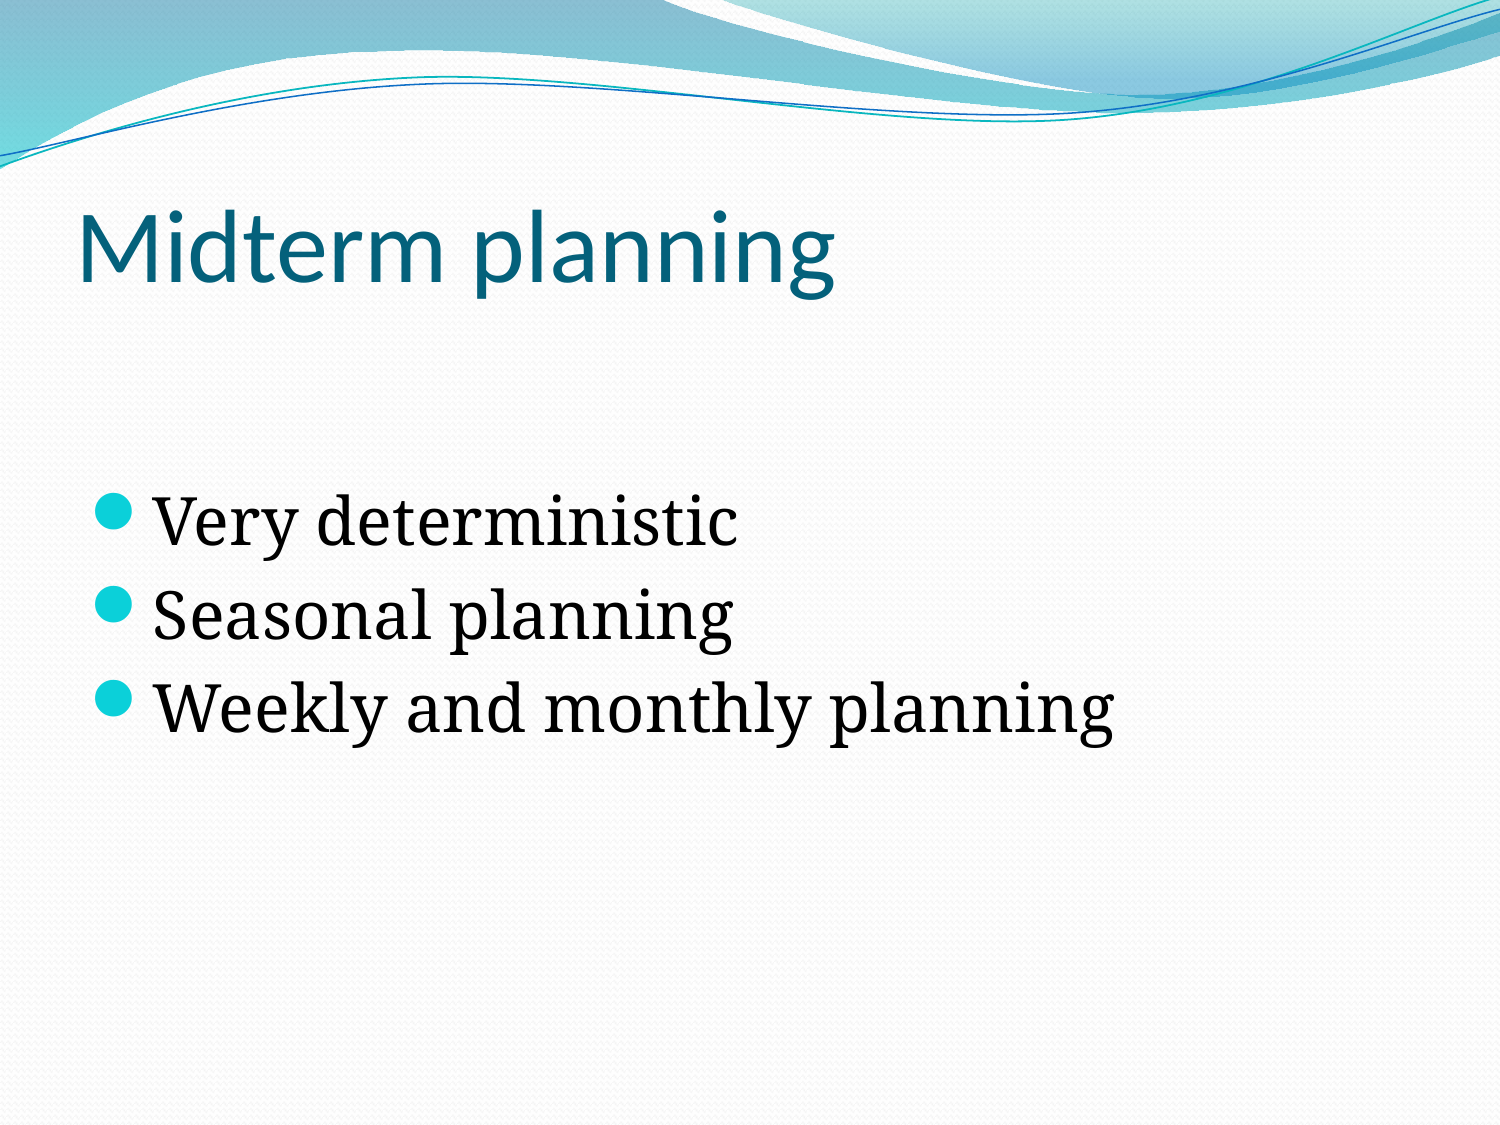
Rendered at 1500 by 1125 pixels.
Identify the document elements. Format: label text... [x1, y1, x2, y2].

title Midterm planning [75, 115, 1425, 303]
list Very deterministic Seasonal planning Weekly and monthly planning [75, 317, 1425, 1038]
